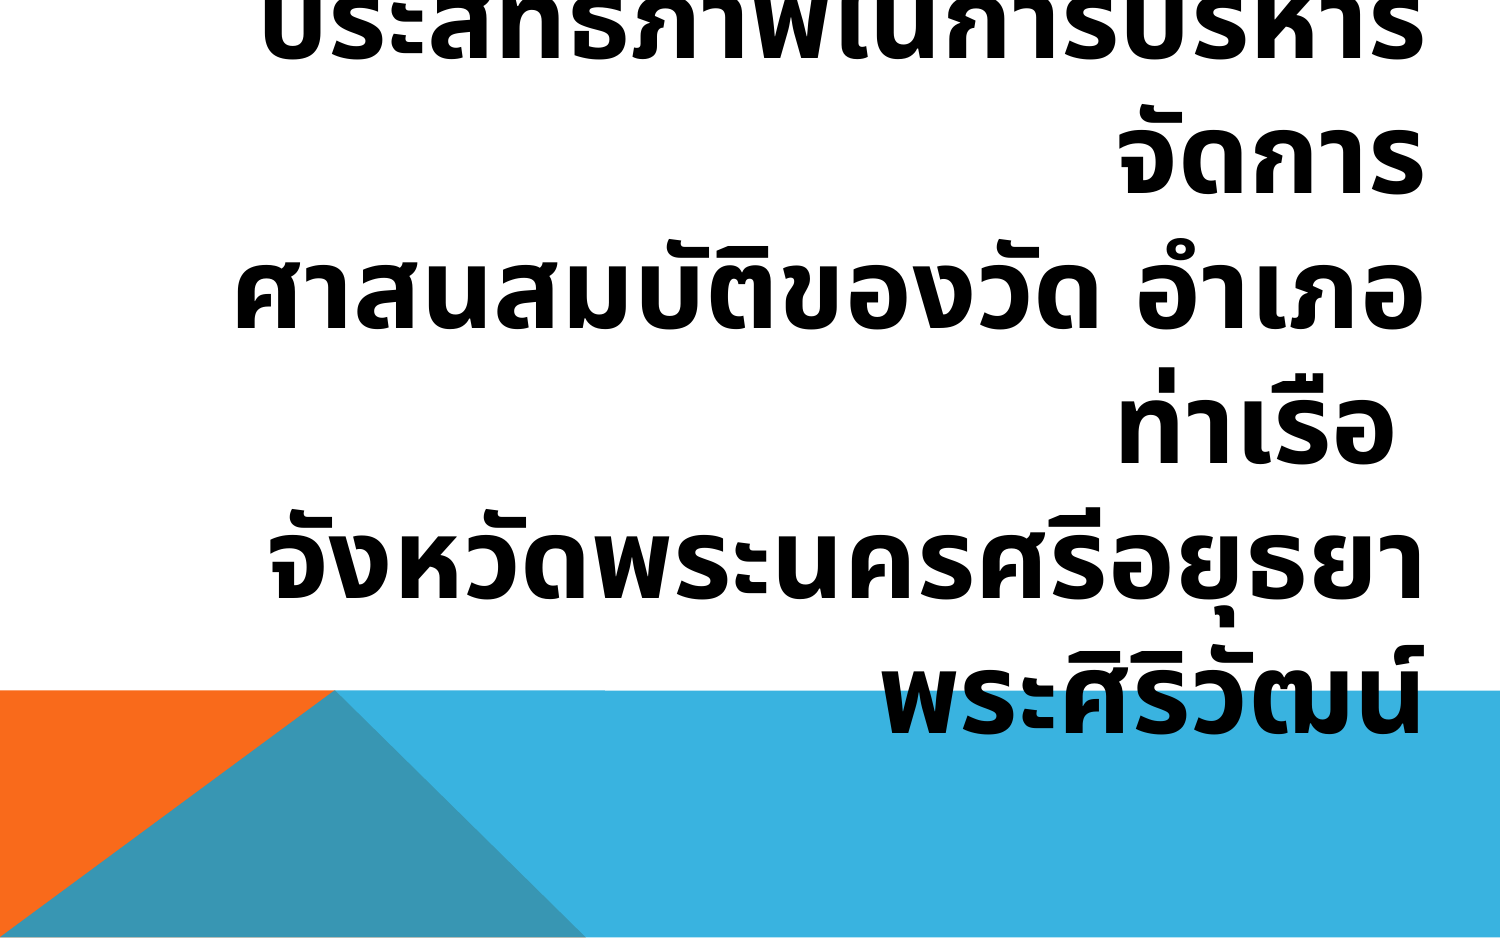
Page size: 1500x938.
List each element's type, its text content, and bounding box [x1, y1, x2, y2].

title ประสิทธิภาพในการบริหารจัดการ ศาสนสมบัติของวัด อำเภอท่าเรือ จังหวัดพระนครศรีอยุธยา พระศิริวัฒน์ [47, 48, 1445, 653]
